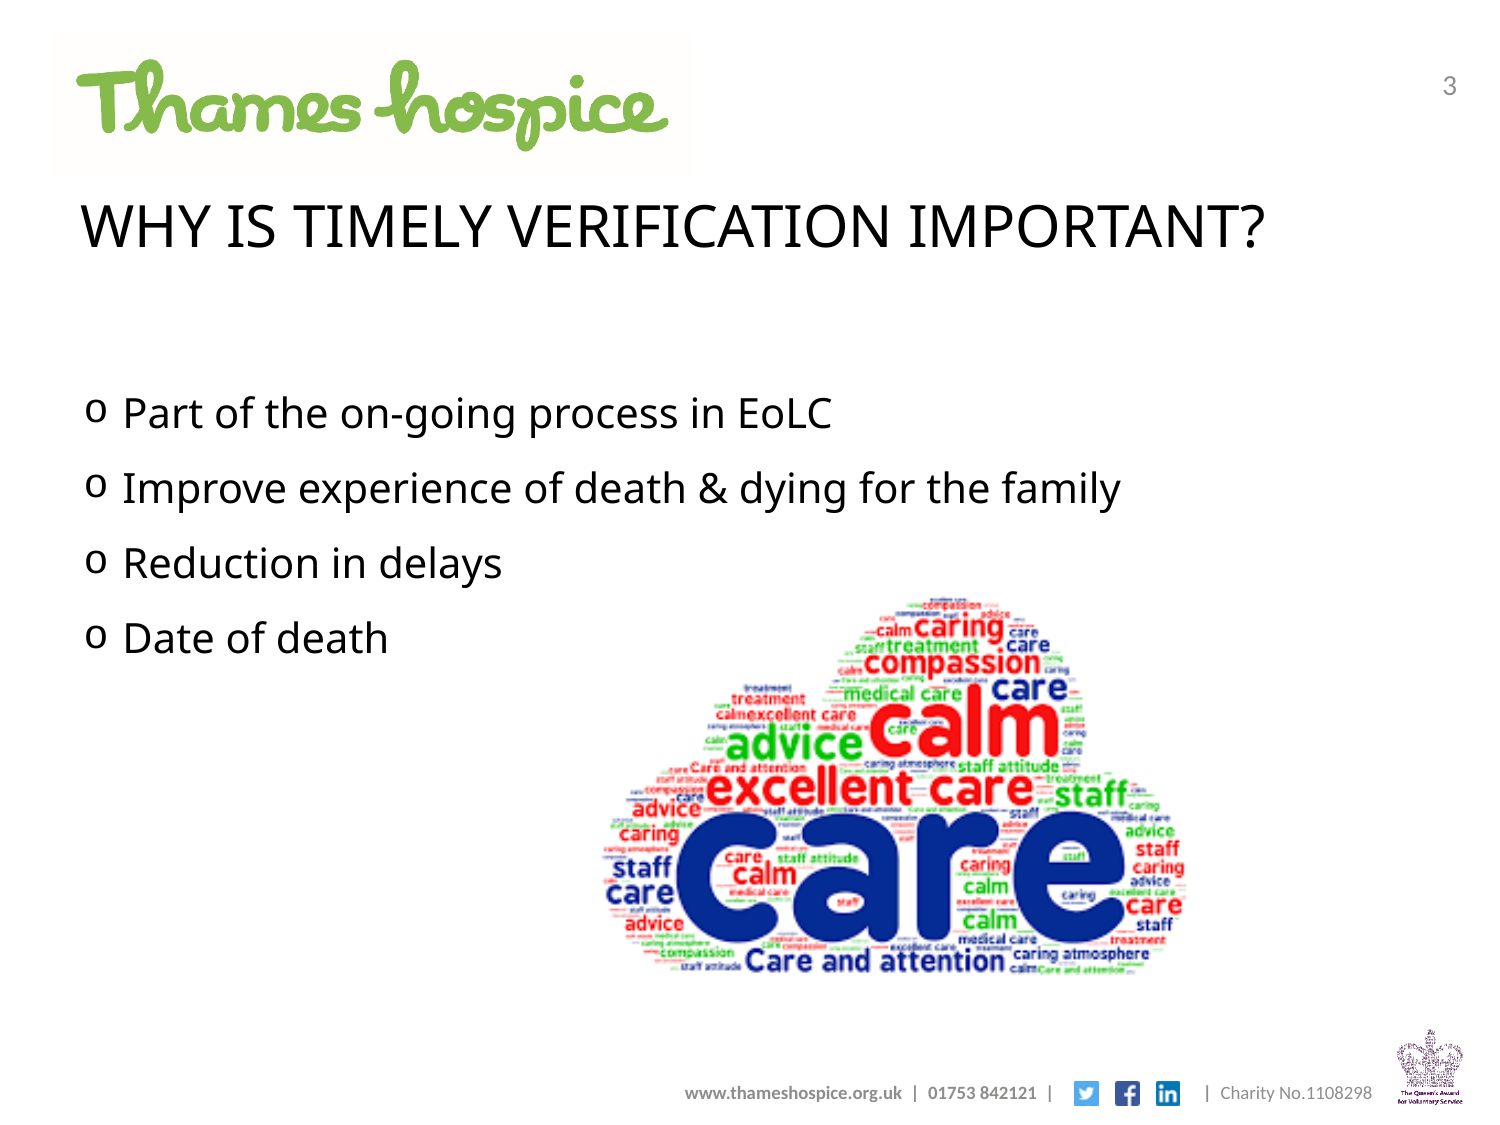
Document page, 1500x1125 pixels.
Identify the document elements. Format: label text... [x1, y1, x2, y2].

text_box WHY IS TIMELY VERIFICATION IMPORTANT? [65, 118, 1400, 317]
picture [1115, 1081, 1140, 1106]
picture [1074, 1081, 1099, 1106]
picture [587, 588, 1202, 985]
picture [50, 33, 694, 177]
text_box Part of the on-going process in EoLC Improve experience of death & dying for the family Reduction in delays Date of death [68, 354, 1397, 984]
picture [1393, 1028, 1467, 1106]
slide_number 3 [1122, 59, 1473, 119]
picture [1156, 1081, 1178, 1106]
